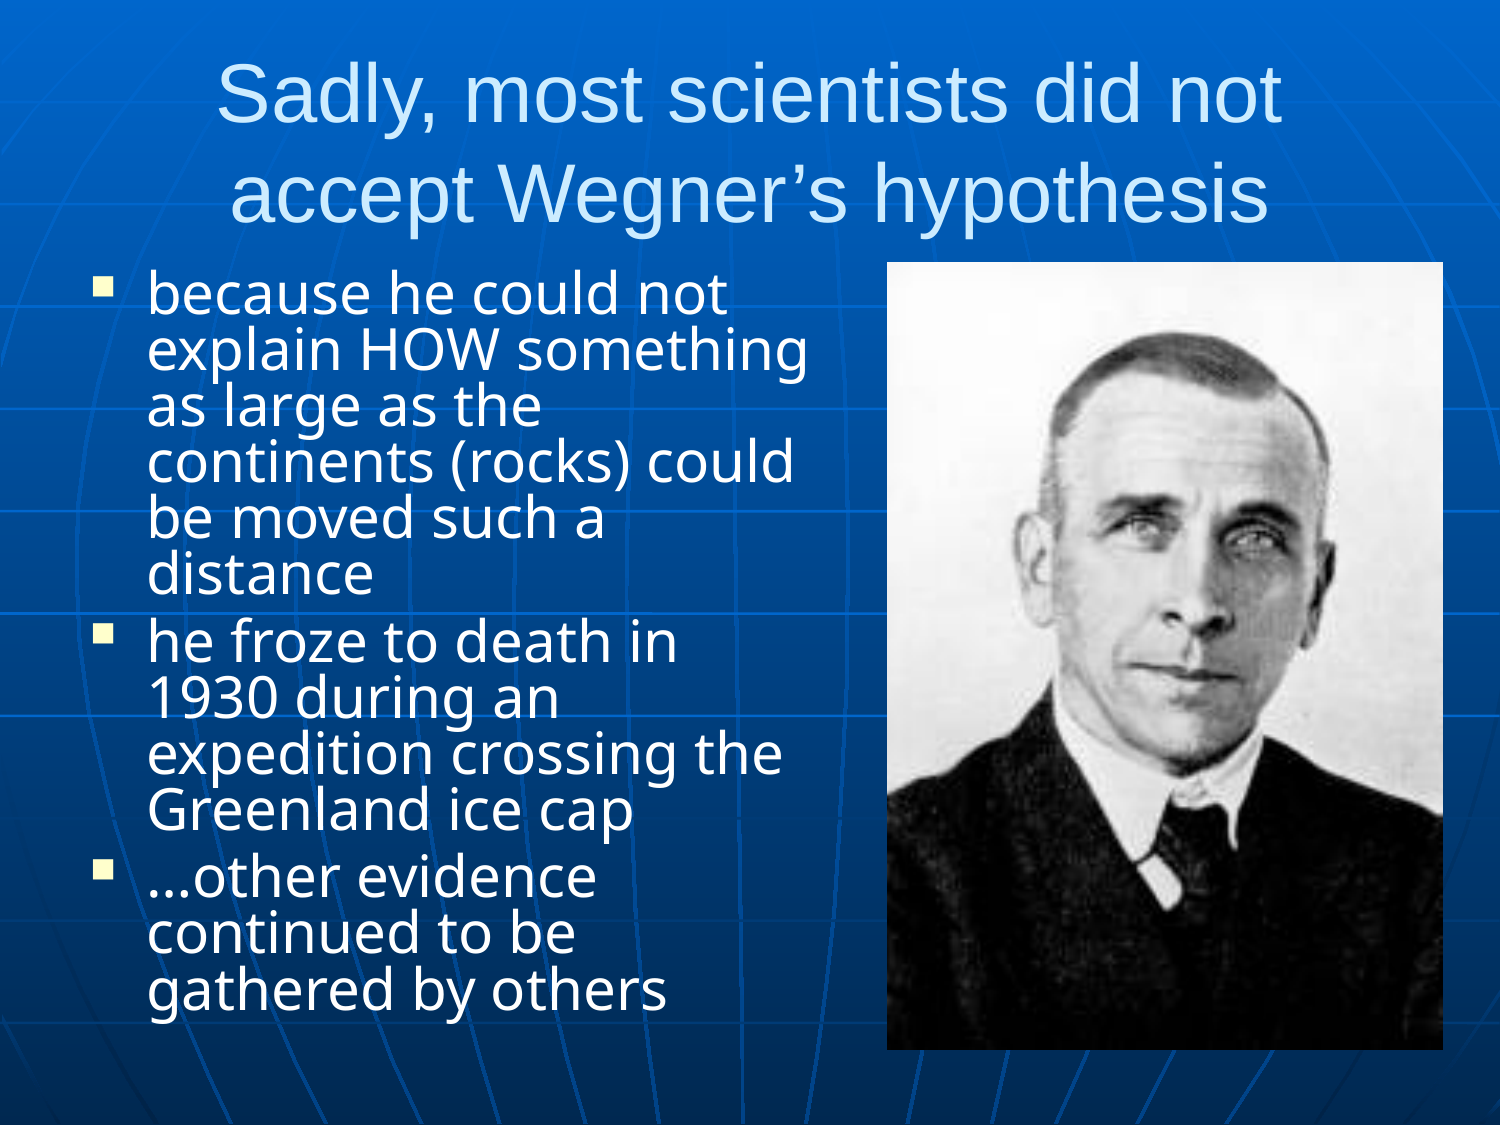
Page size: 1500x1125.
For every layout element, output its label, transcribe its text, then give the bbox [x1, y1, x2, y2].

picture [887, 262, 1443, 1051]
title Sadly, most scientists did not accept Wegner’s hypothesis [74, 45, 1426, 233]
list because he could not explain HOW something as large as the continents (rocks) could be moved such a distance he froze to death in 1930 during an expedition crossing the Greenland ice cap …other evidence continued to be gathered by others [74, 262, 838, 1088]
